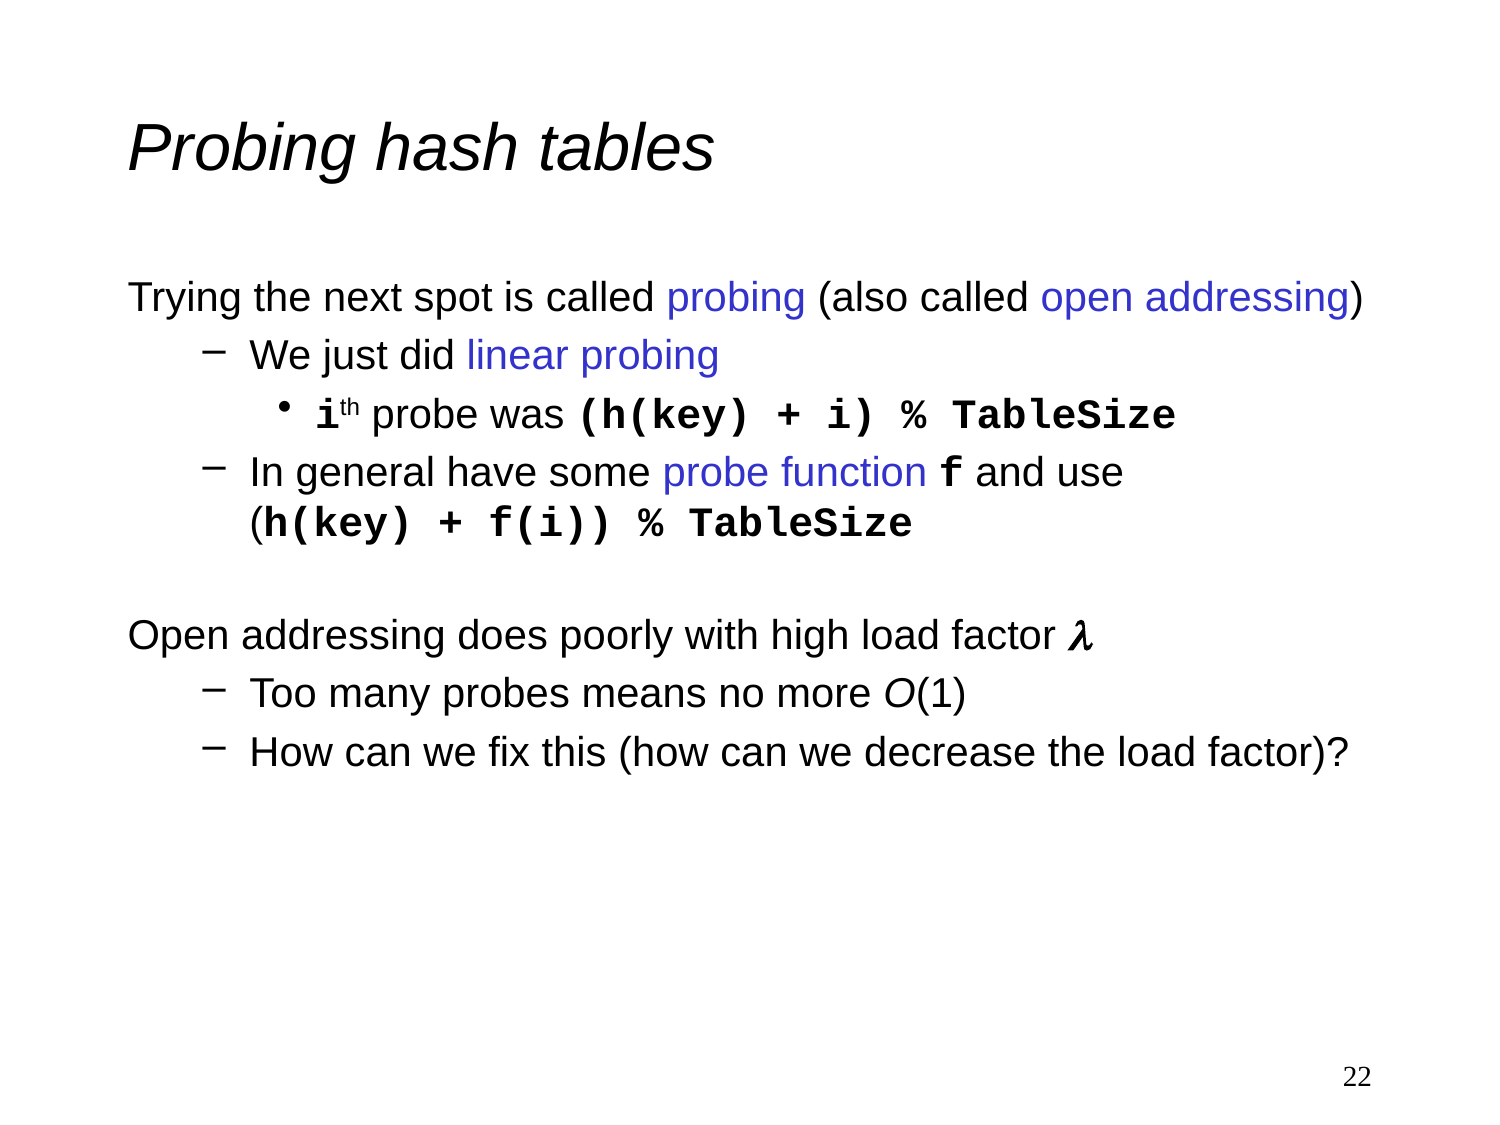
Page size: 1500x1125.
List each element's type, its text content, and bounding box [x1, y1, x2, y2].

title Probing hash tables [112, 49, 1388, 238]
slide_number 22 [1074, 1049, 1388, 1125]
list Trying the next spot is called probing (also called open addressing) We just did linear probing ith probe was (h(key) + i) % TableSize In general have some probe function f and use (h(key) + f(i)) % TableSize Open addressing does poorly with high load factor  Too many probes means no more O(1) How can we fix this (how can we decrease the load factor)? [112, 262, 1388, 1038]
